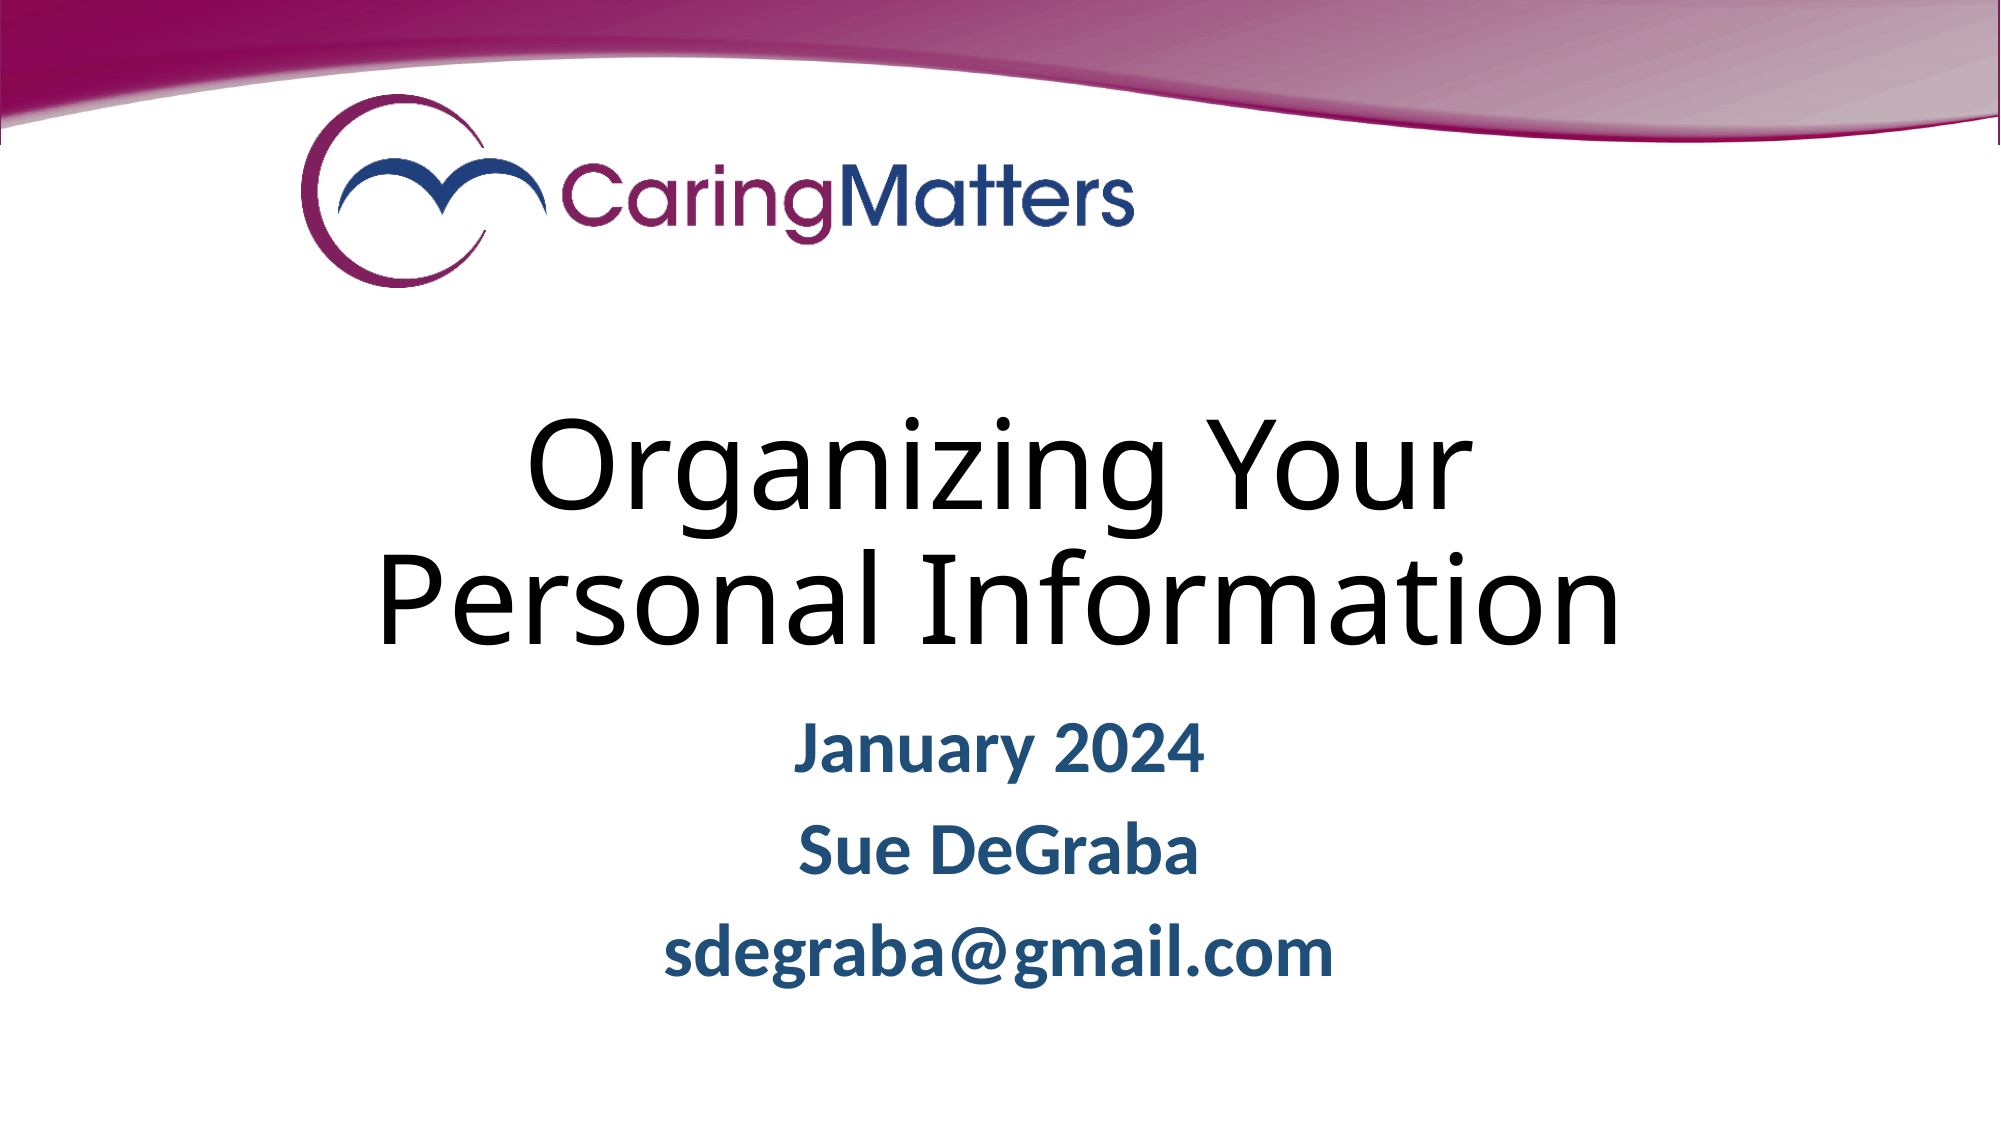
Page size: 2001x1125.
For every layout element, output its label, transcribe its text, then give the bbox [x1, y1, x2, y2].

title Organizing Your Personal Information [249, 287, 1750, 679]
subtitle January 2024 Sue DeGraba sdegraba@gmail.com [249, 700, 1750, 973]
picture [0, 0, 2000, 288]
